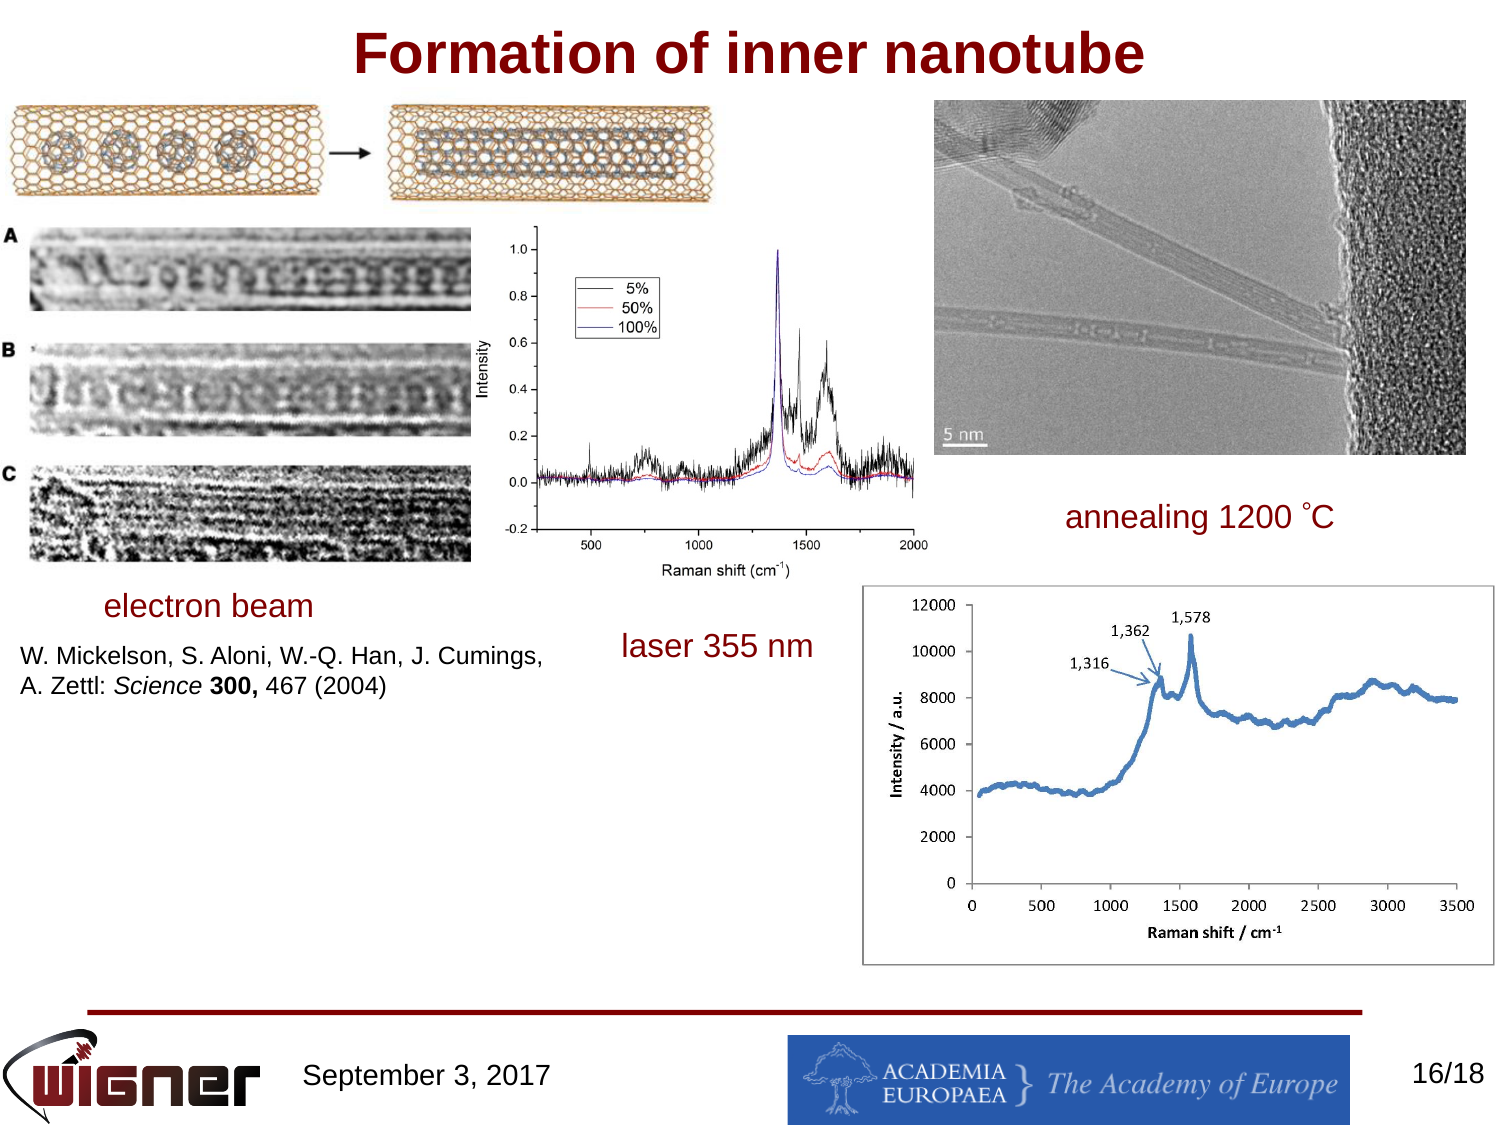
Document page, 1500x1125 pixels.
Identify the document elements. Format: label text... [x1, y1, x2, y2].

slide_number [287, 1048, 763, 1125]
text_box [471, 224, 848, 673]
picture [2, 1029, 260, 1124]
title Formation of inner nanotube [75, 0, 1425, 100]
picture [787, 1035, 1350, 1125]
slide_number 16/18 [1374, 1046, 1500, 1125]
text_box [0, 224, 568, 709]
picture [4, 87, 736, 223]
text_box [853, 99, 1500, 982]
